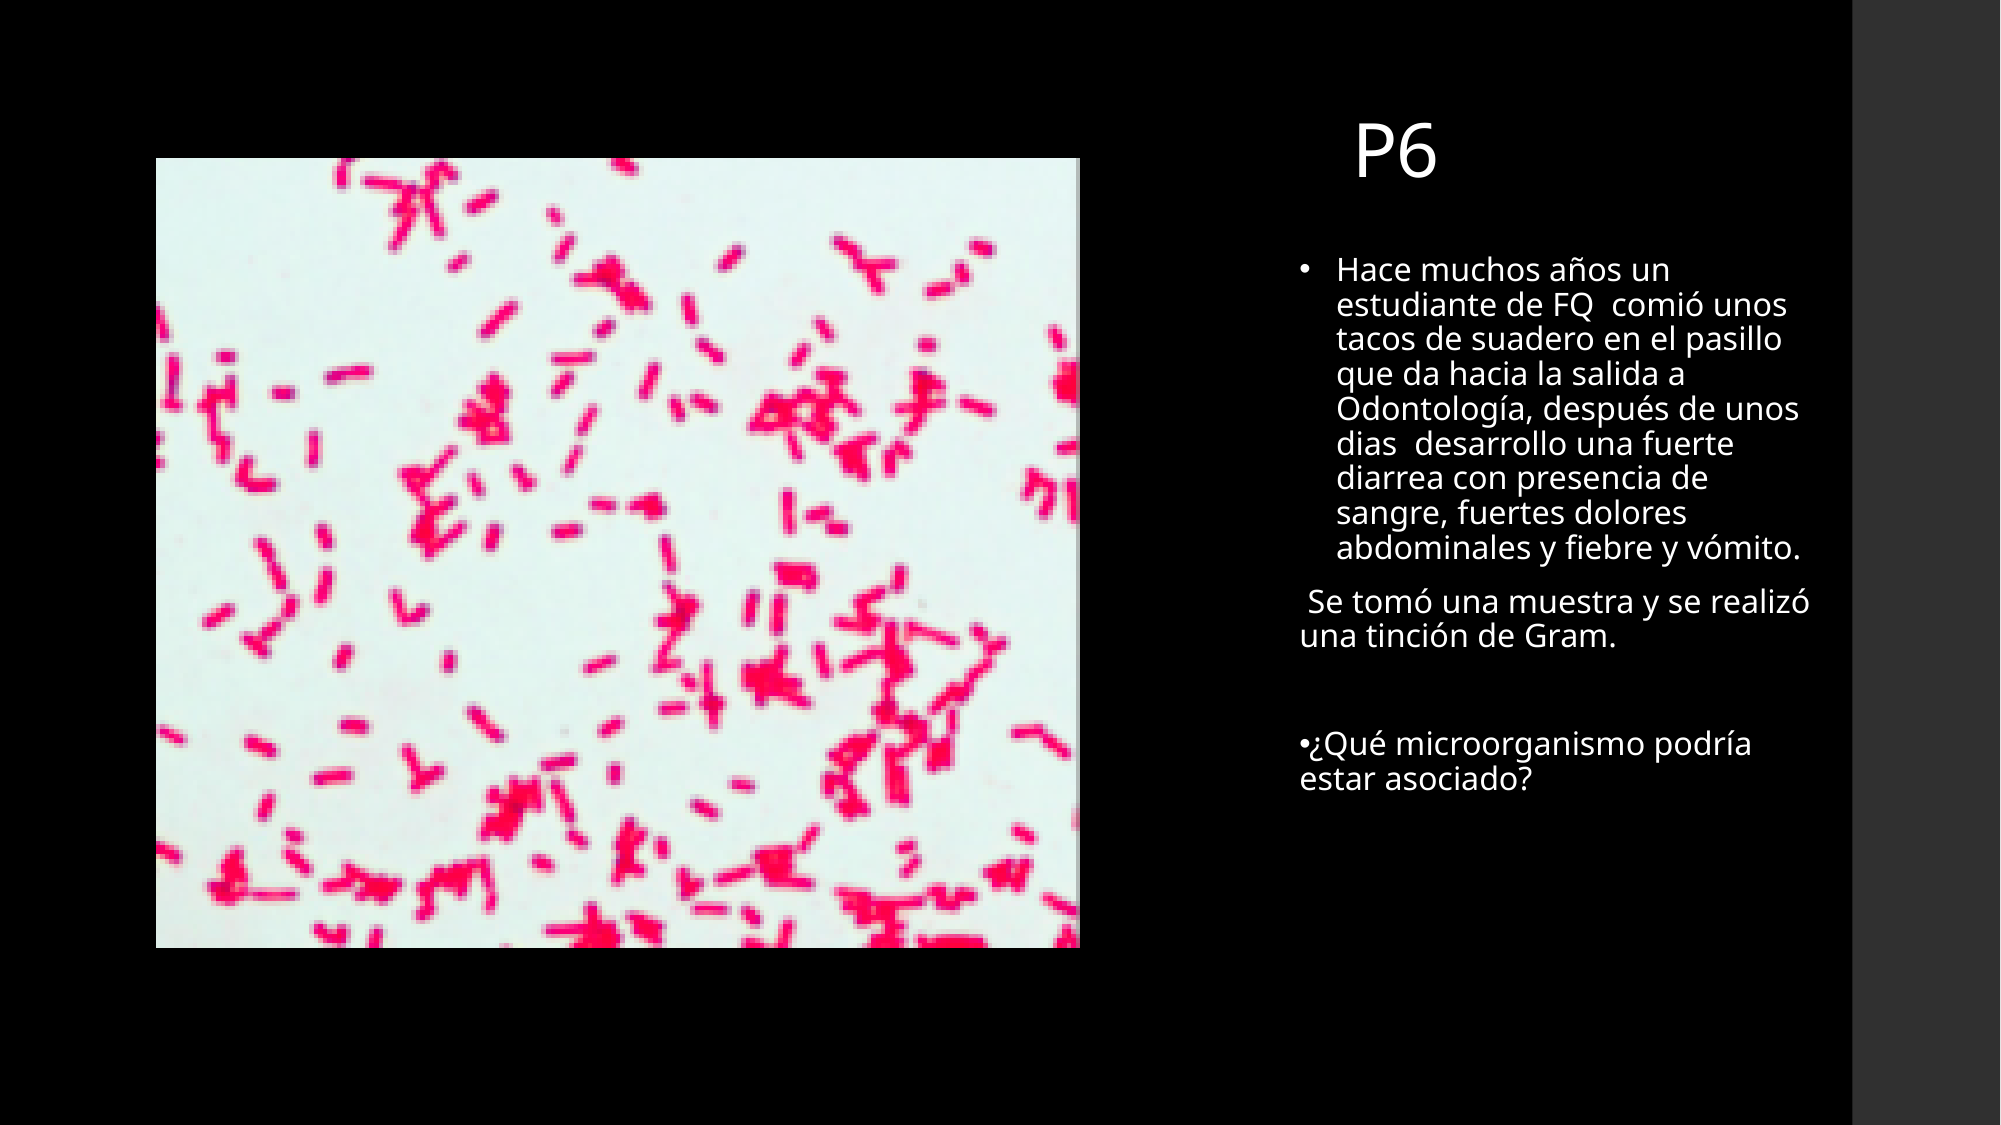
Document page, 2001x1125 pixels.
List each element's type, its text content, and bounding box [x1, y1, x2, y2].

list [155, 158, 1081, 948]
text_box Hace muchos años un estudiante de FQ comió unos tacos de suadero en el pasillo que da hacia la salida a Odontología, después de unos dias desarrollo una fuerte diarrea con presencia de sangre, fuertes dolores abdominales y fiebre y vómito. Se tomó una muestra y se realizó una tinción de Gram. ¿Qué microorganismo podría estar asociado? [1284, 245, 1844, 808]
title P6 [1337, 104, 1895, 202]
